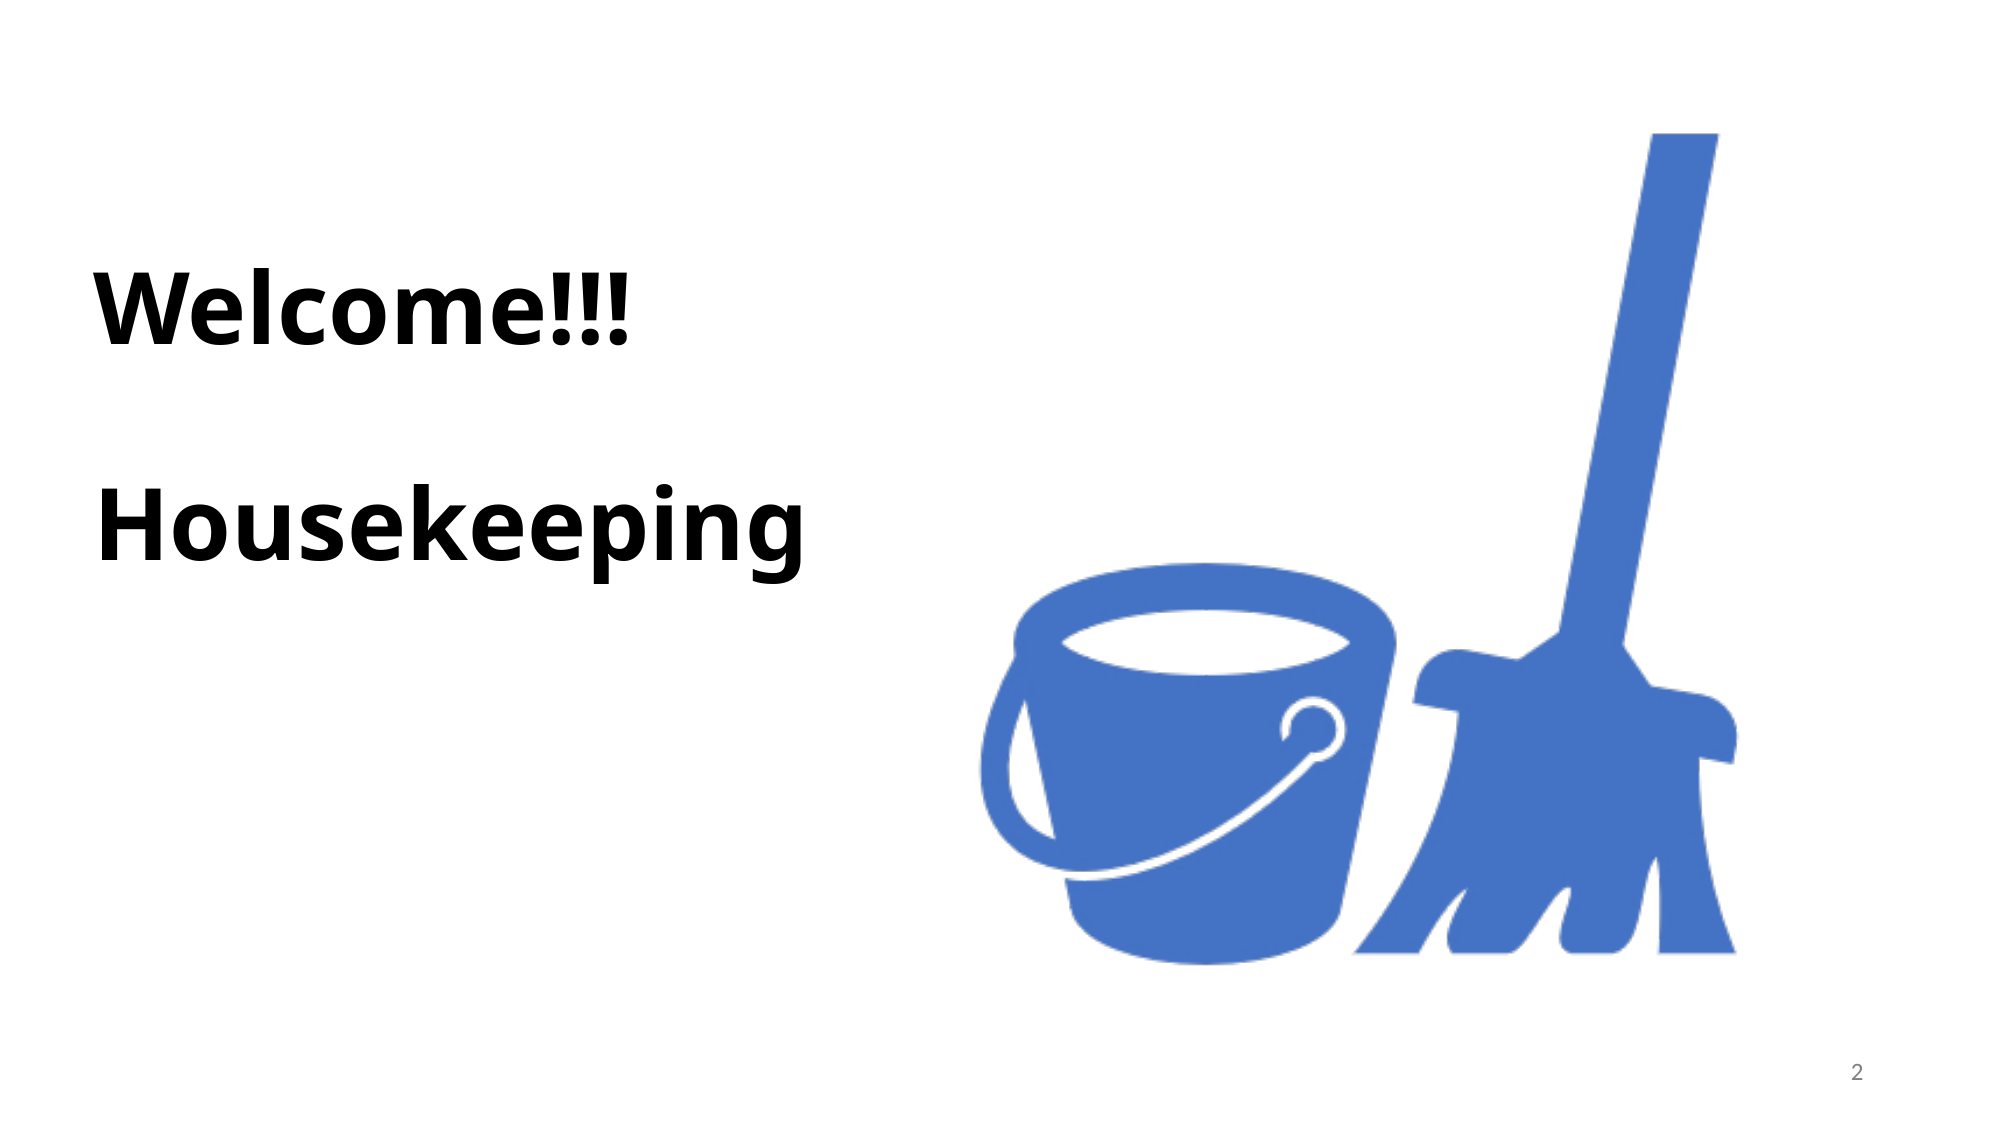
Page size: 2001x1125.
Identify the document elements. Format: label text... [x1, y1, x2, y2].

slide_number 2 [1628, 1042, 1922, 1103]
picture [912, 102, 1807, 998]
title Welcome!!! Housekeeping [78, 184, 912, 710]
